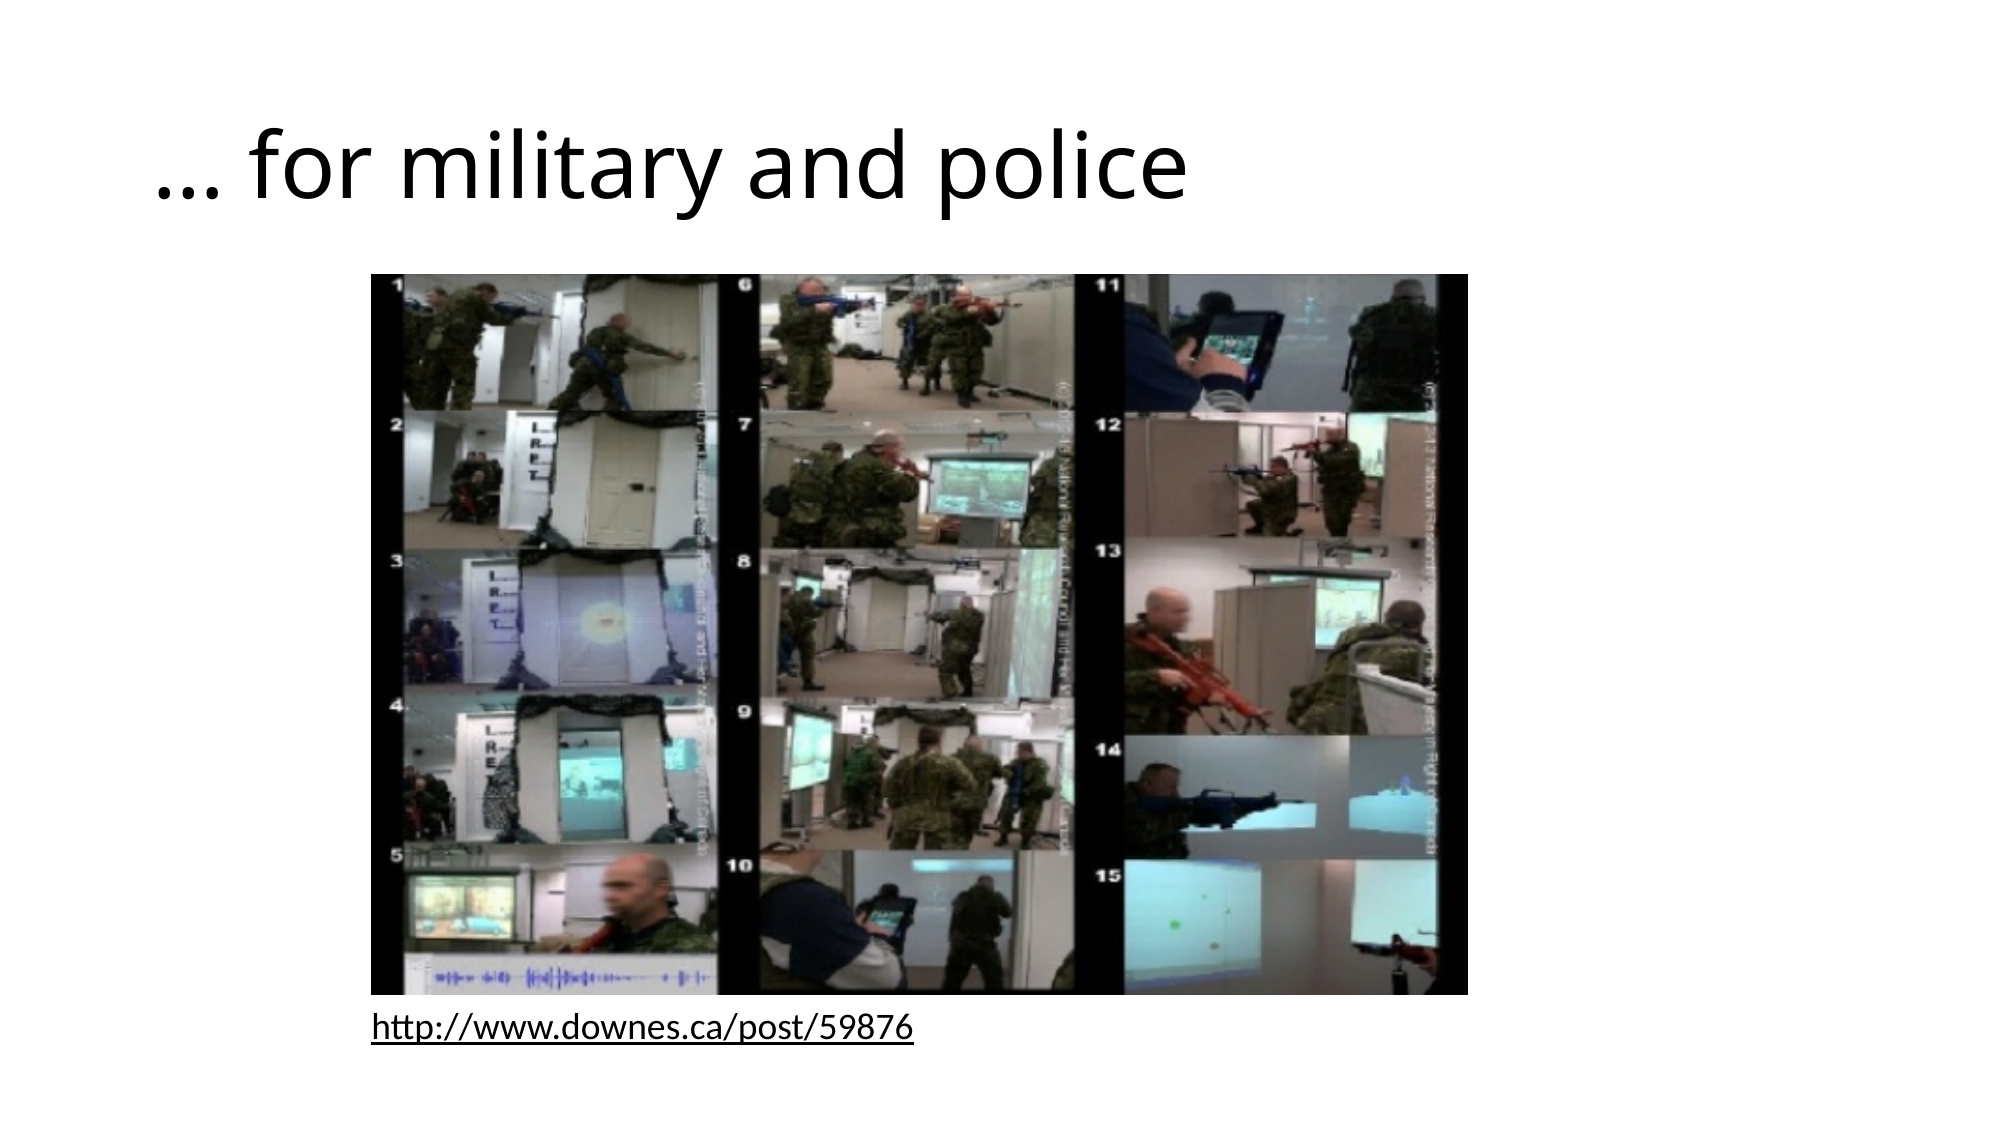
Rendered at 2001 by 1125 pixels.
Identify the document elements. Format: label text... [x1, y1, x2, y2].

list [371, 274, 1468, 995]
title … for military and police [137, 59, 1863, 278]
text_box http://www.downes.ca/post/59876 [356, 994, 938, 1055]
